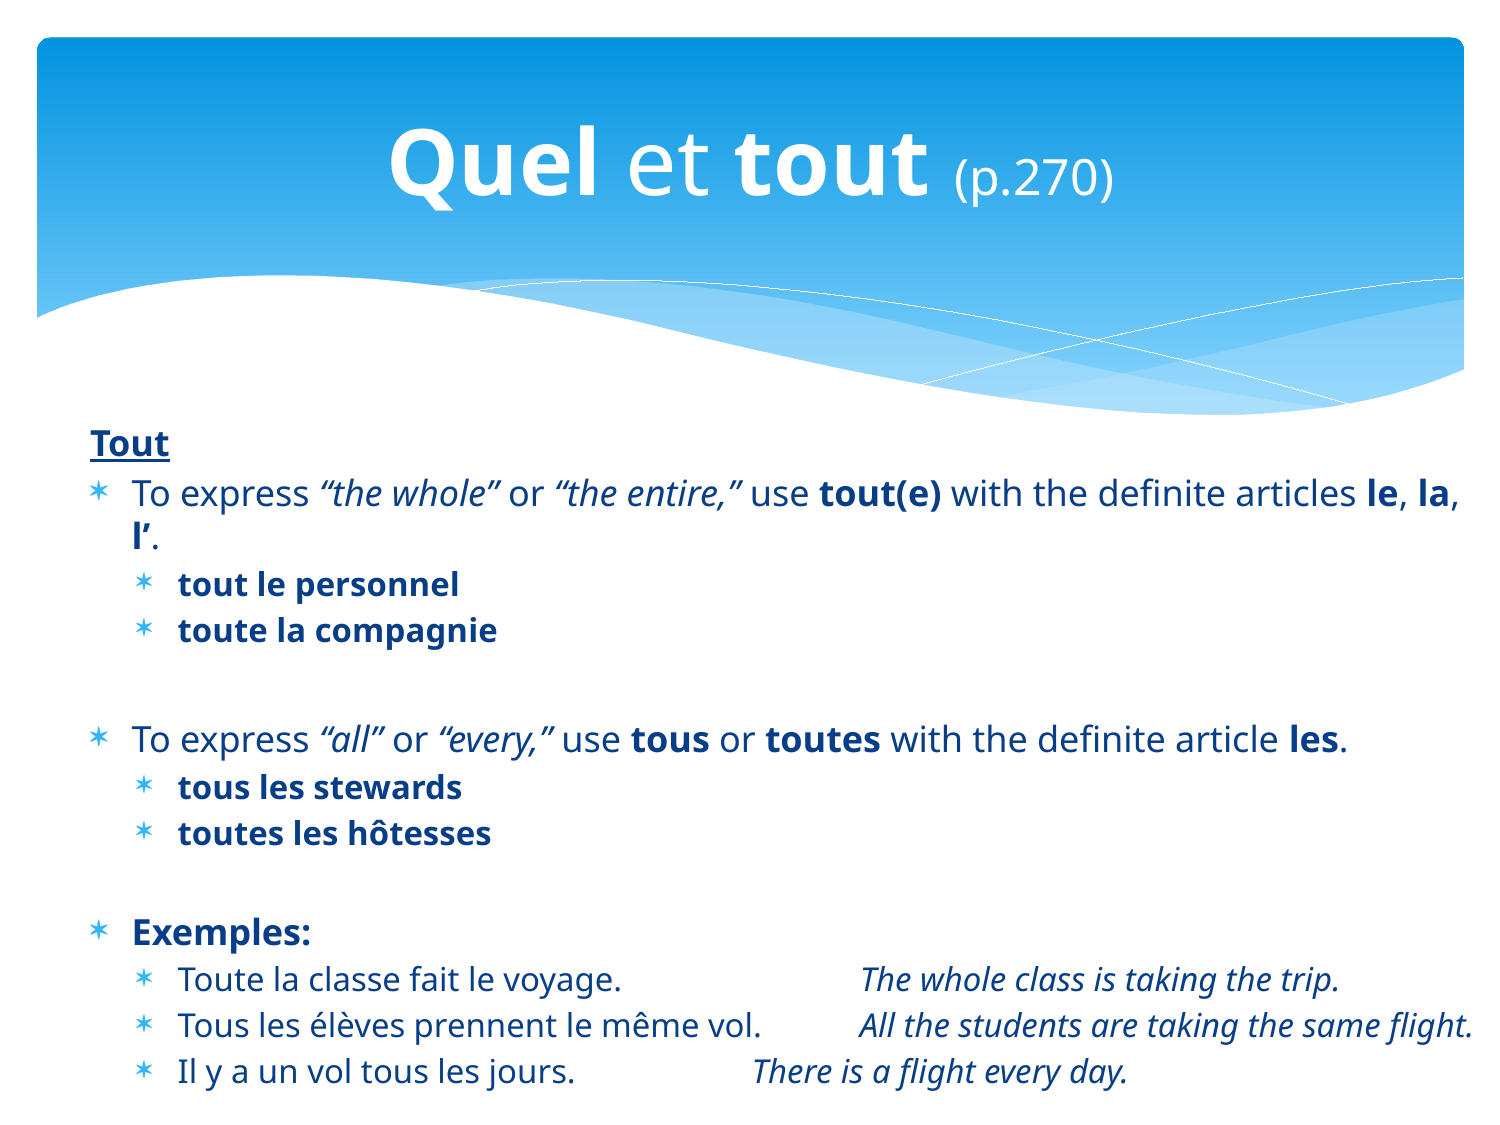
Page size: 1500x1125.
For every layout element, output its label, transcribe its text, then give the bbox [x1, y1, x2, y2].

list Tout To express “the whole” or “the entire,” use tout(e) with the definite articles le, la, l’. tout le personnel toute la compagnie To express “all” or “every,” use tous or toutes with the definite article les. tous les stewards toutes les hôtesses Exemples: Toute la classe fait le voyage. The whole class is taking the trip. Tous les élèves prennent le même vol. All the students are taking the same flight. Il y a un vol tous les jours. There is a flight every day. [75, 412, 1500, 1125]
title Quel et tout (p.270) [75, 55, 1425, 261]
